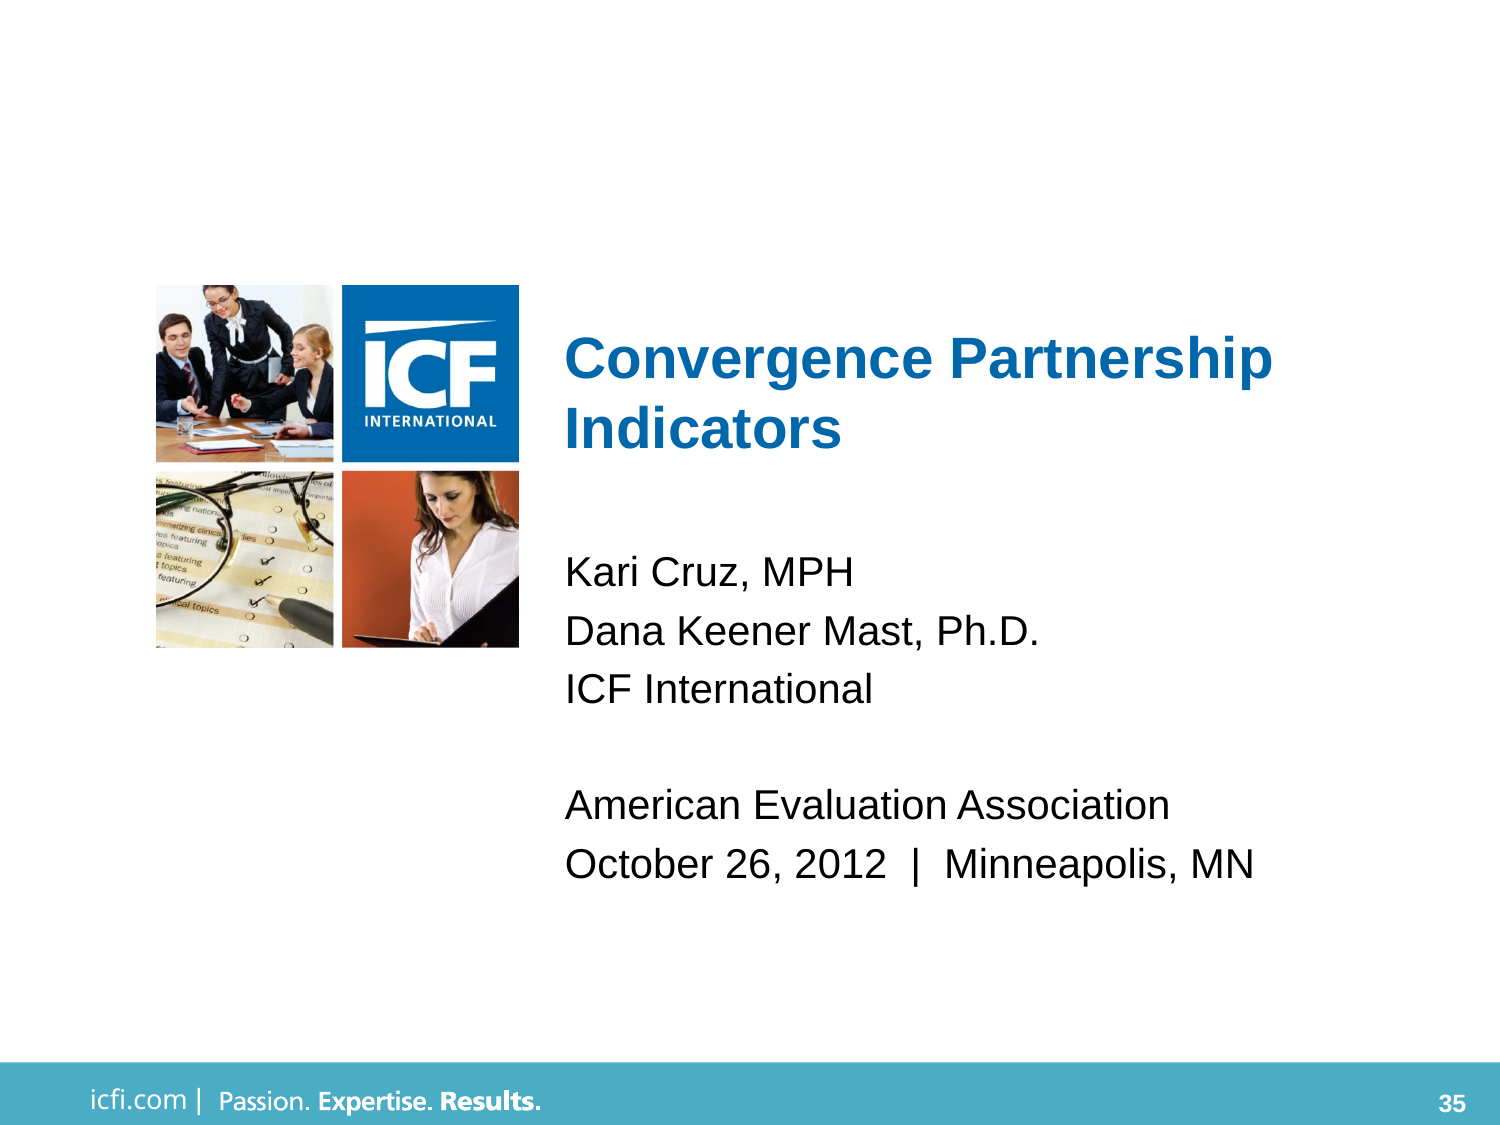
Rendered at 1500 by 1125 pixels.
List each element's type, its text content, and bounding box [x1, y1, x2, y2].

subtitle Kari Cruz, MPH Dana Keener Mast, Ph.D. ICF International American Evaluation Association October 26, 2012 | Minneapolis, MN [549, 537, 1338, 975]
title Convergence Partnership Indicators [549, 312, 1467, 472]
picture [156, 285, 519, 648]
